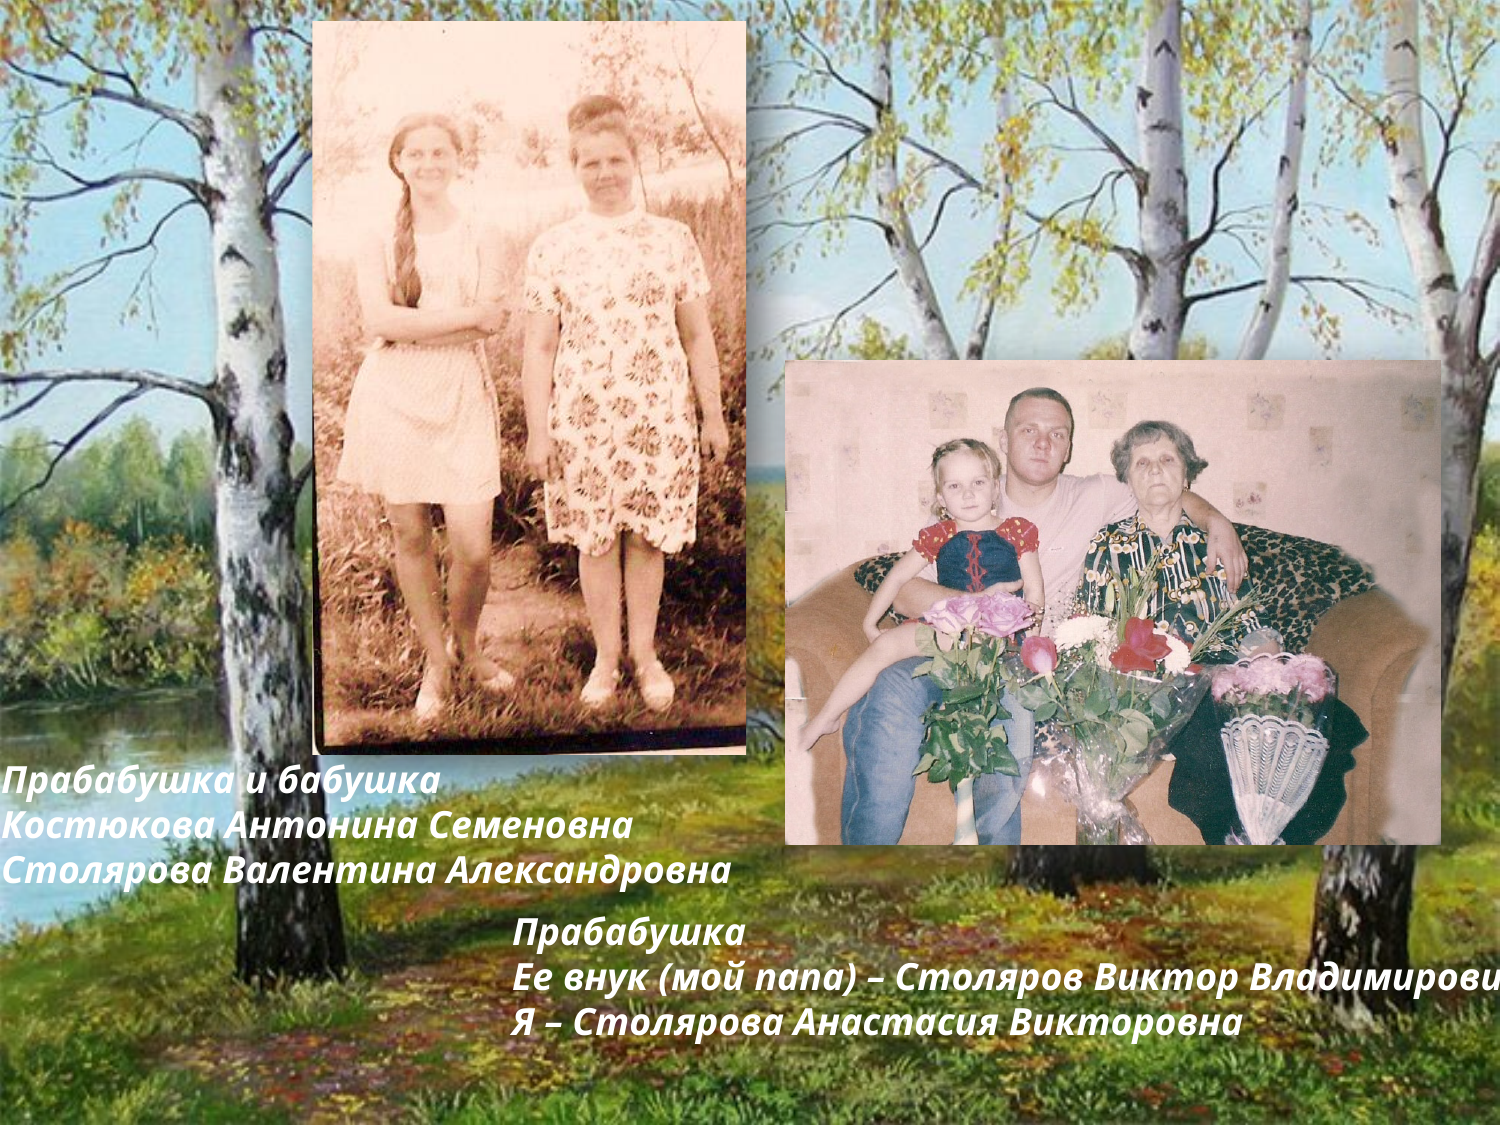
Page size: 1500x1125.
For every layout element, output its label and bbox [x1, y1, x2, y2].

list [311, 21, 747, 755]
picture [0, 0, 1500, 1125]
